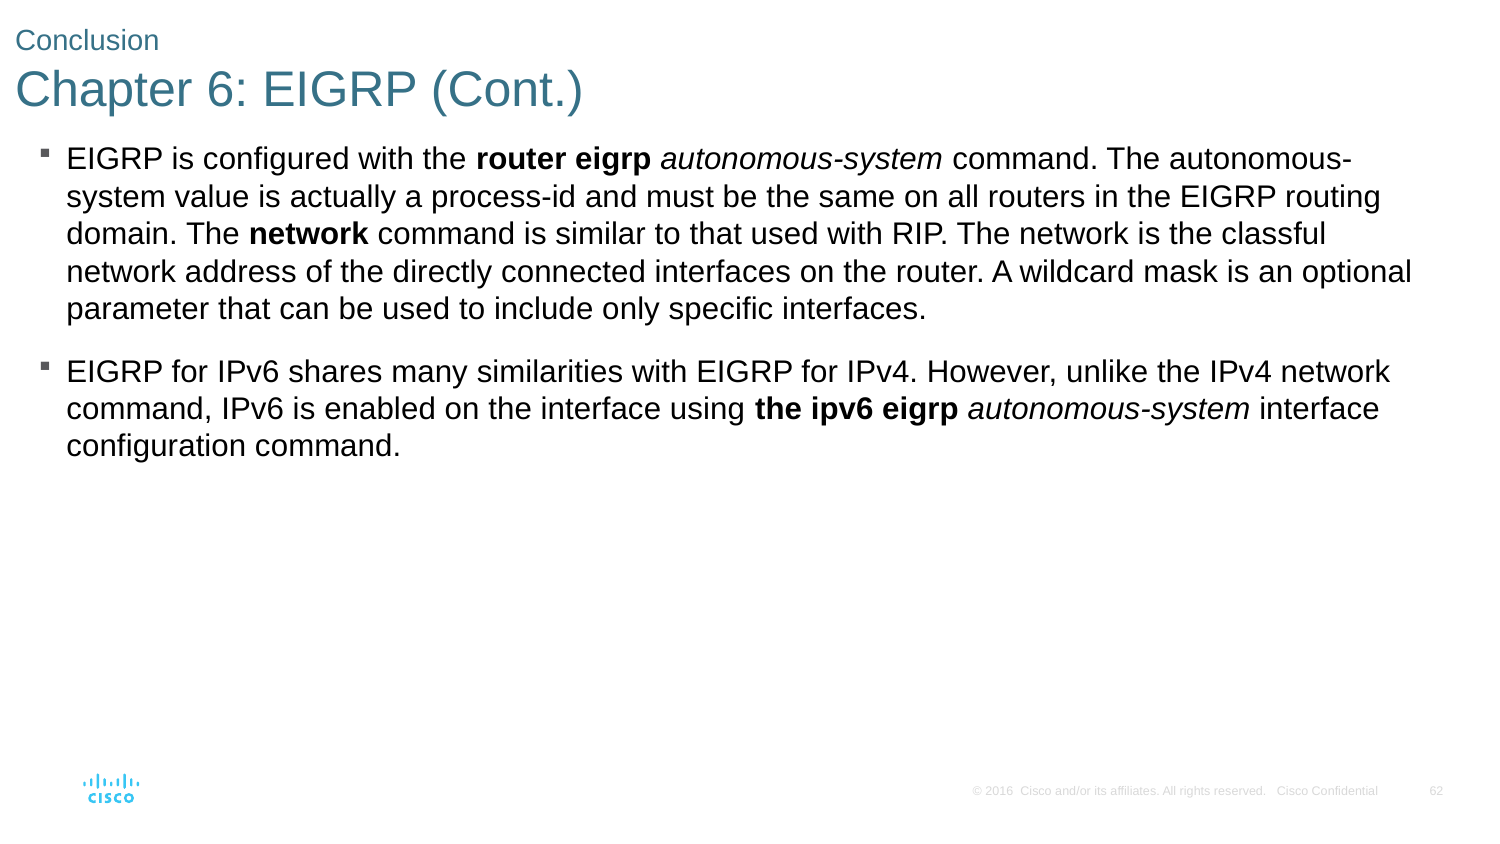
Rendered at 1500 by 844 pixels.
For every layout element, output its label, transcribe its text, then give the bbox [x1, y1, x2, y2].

title Conclusion Chapter 6: EIGRP (Cont.) [0, 6, 1500, 131]
list EIGRP is configured with the router eigrp autonomous-system command. The autonomous-system value is actually a process-id and must be the same on all routers in the EIGRP routing domain. The network command is similar to that used with RIP. The network is the classful network address of the directly connected interfaces on the router. A wildcard mask is an optional parameter that can be used to include only specific interfaces. EIGRP for IPv6 shares many similarities with EIGRP for IPv4. However, unlike the IPv4 network command, IPv6 is enabled on the interface using the ipv6 eigrp autonomous-system interface configuration command. [23, 131, 1476, 813]
